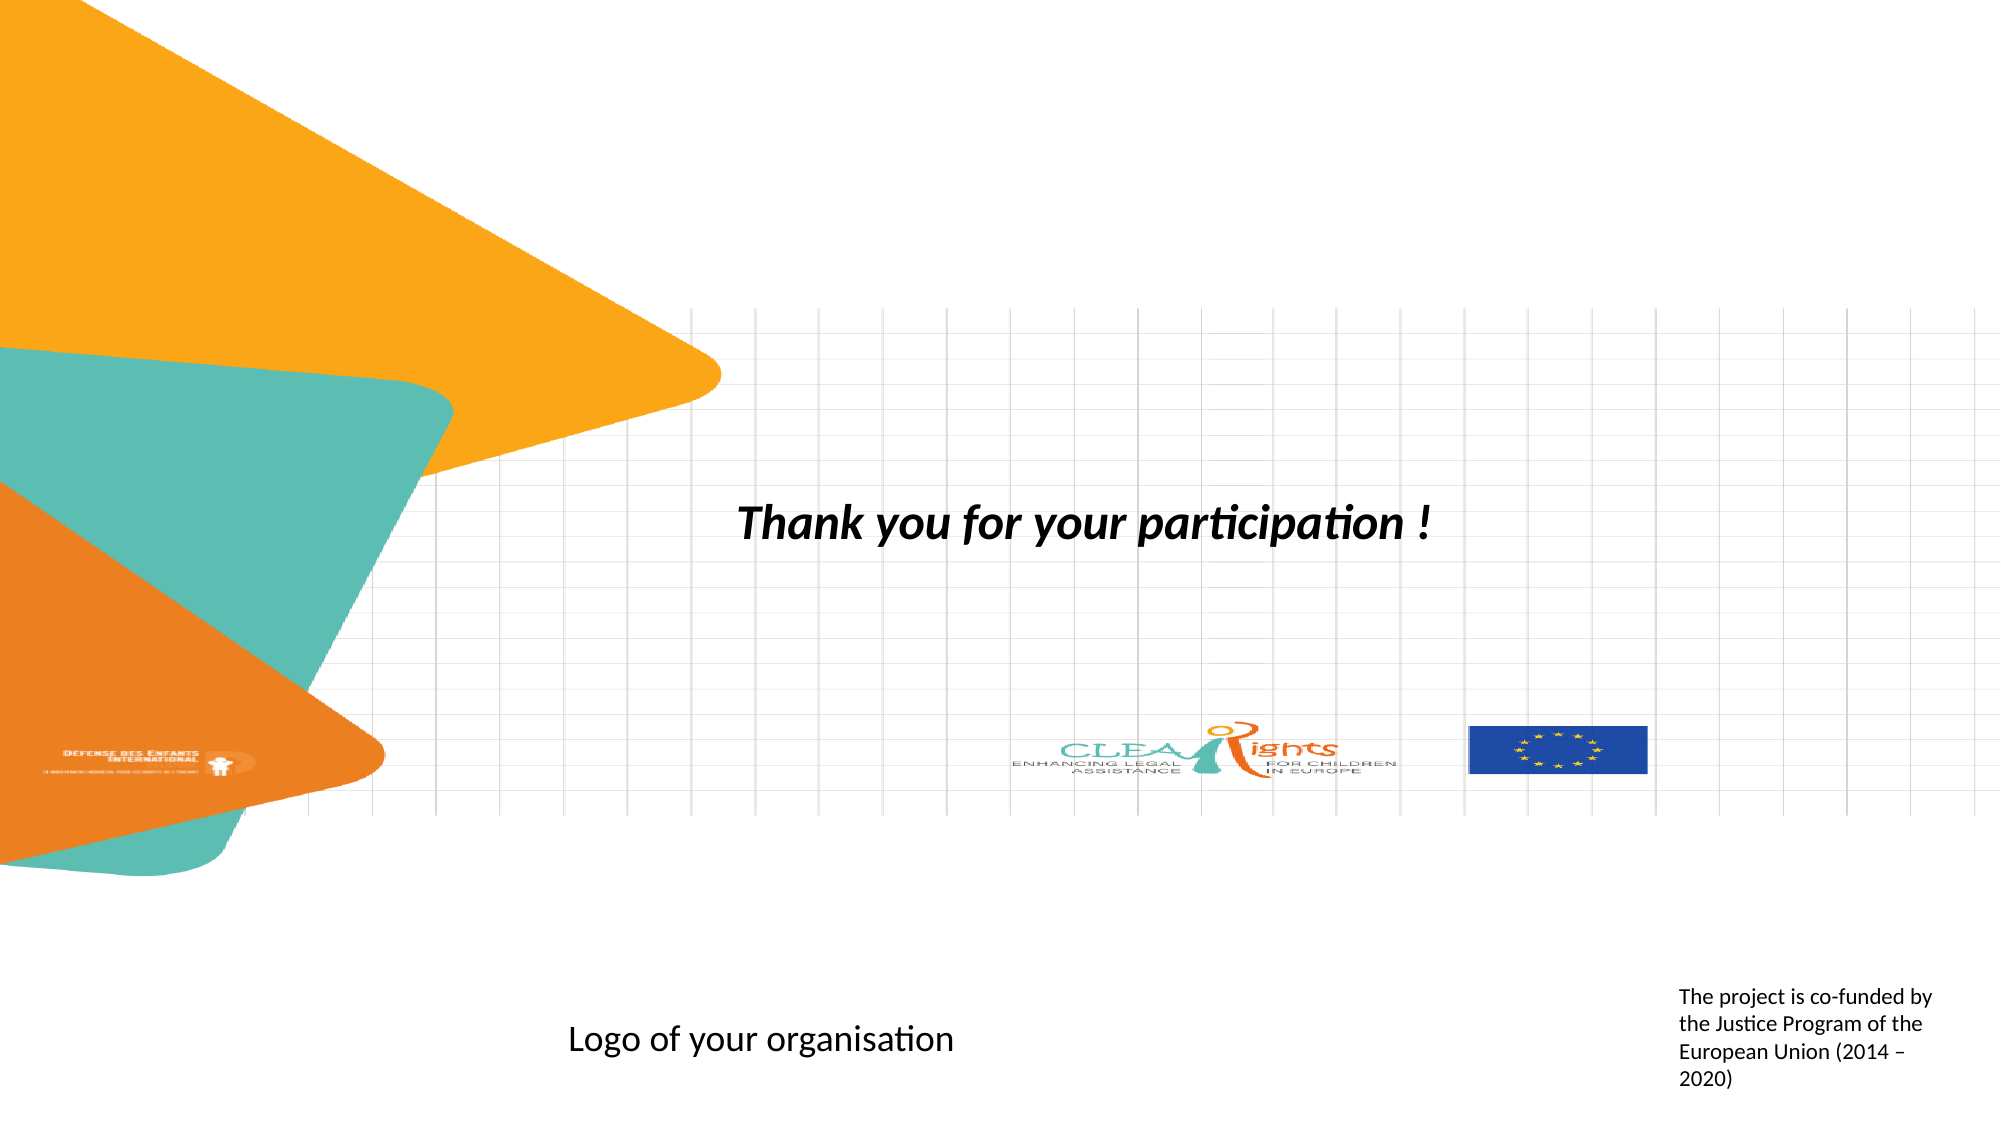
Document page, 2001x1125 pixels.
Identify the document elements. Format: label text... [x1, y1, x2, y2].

text_box Thank you for your participation ! [721, 482, 1973, 557]
picture [0, 0, 2001, 1125]
text_box The project is co-funded by the Justice Program of the European Union (2014 – 2020) [1664, 974, 1973, 1099]
title [390, 334, 1891, 409]
text_box Logo of your organisation [553, 1006, 976, 1067]
